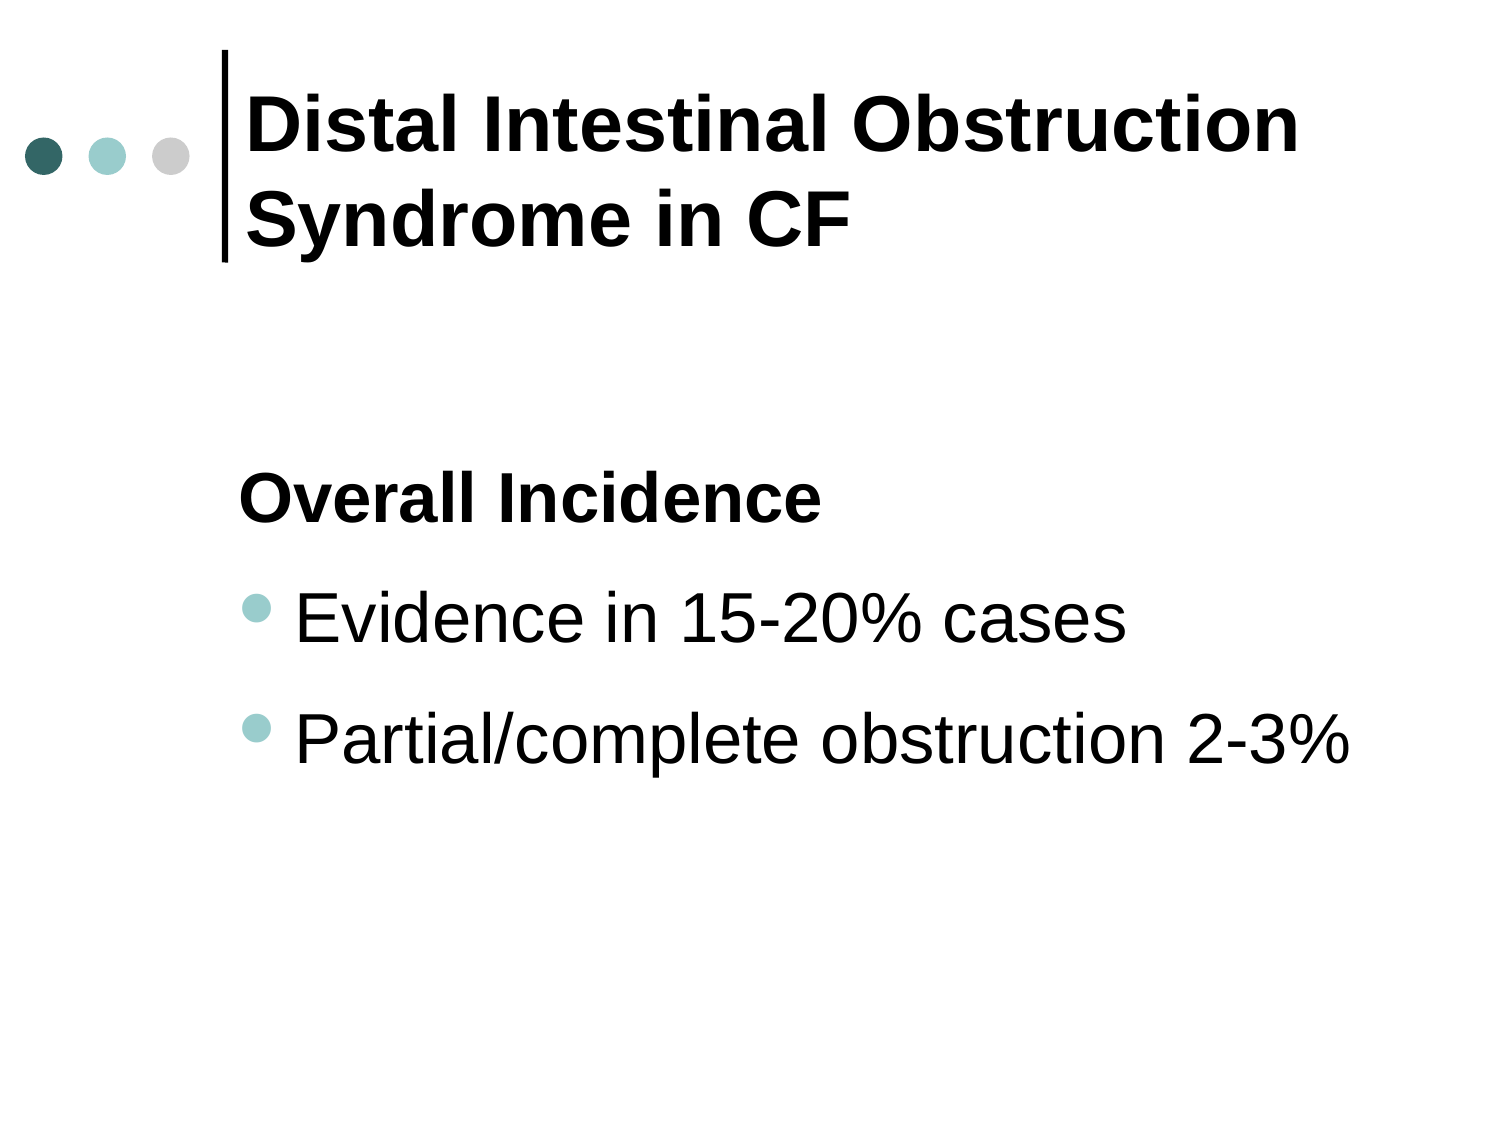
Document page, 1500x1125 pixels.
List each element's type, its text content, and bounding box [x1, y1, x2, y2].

text_box Overall Incidence Evidence in 15-20% cases Partial/complete obstruction 2-3% [223, 444, 1395, 840]
text_box Distal Intestinal Obstruction Syndrome in CF [230, 54, 1355, 280]
